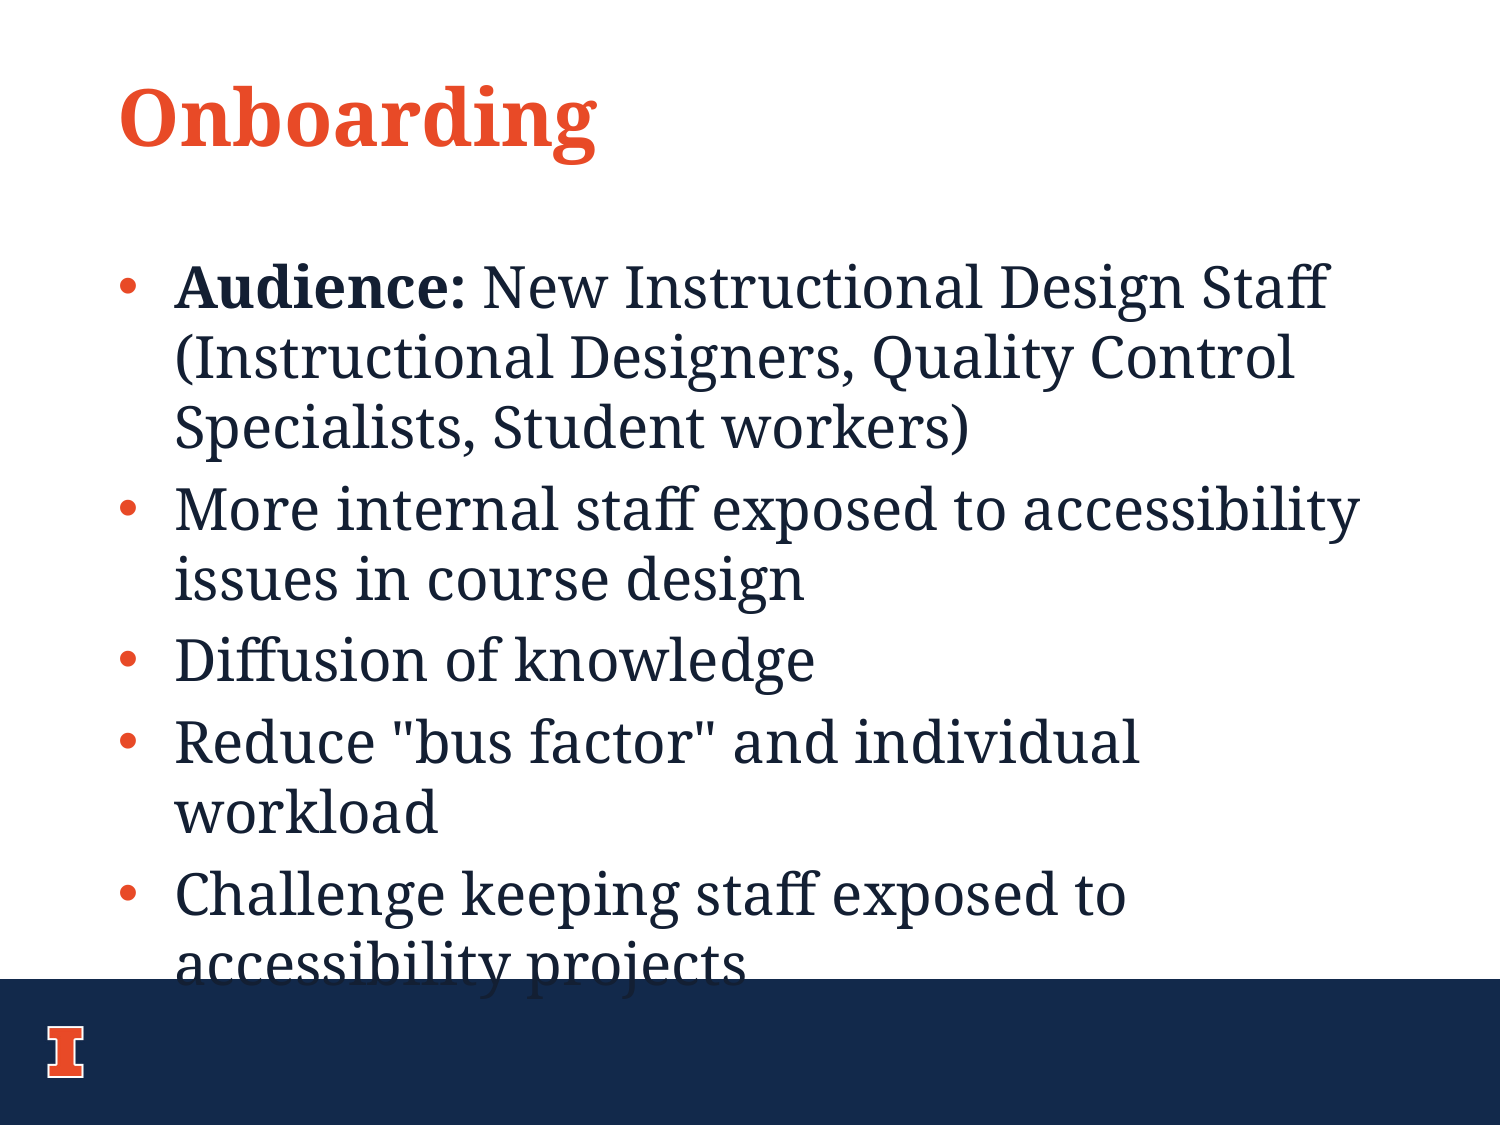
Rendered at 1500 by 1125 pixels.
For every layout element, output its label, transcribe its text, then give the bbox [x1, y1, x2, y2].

list Audience: New Instructional Design Staff (Instructional Designers, Quality Control Specialists, Student workers) More internal staff exposed to accessibility issues in course design Diffusion of knowledge Reduce "bus factor" and individual workload Challenge keeping staff exposed to accessibility projects [103, 242, 1397, 925]
title Onboarding [103, 59, 1397, 194]
picture [0, 0, 1500, 1125]
